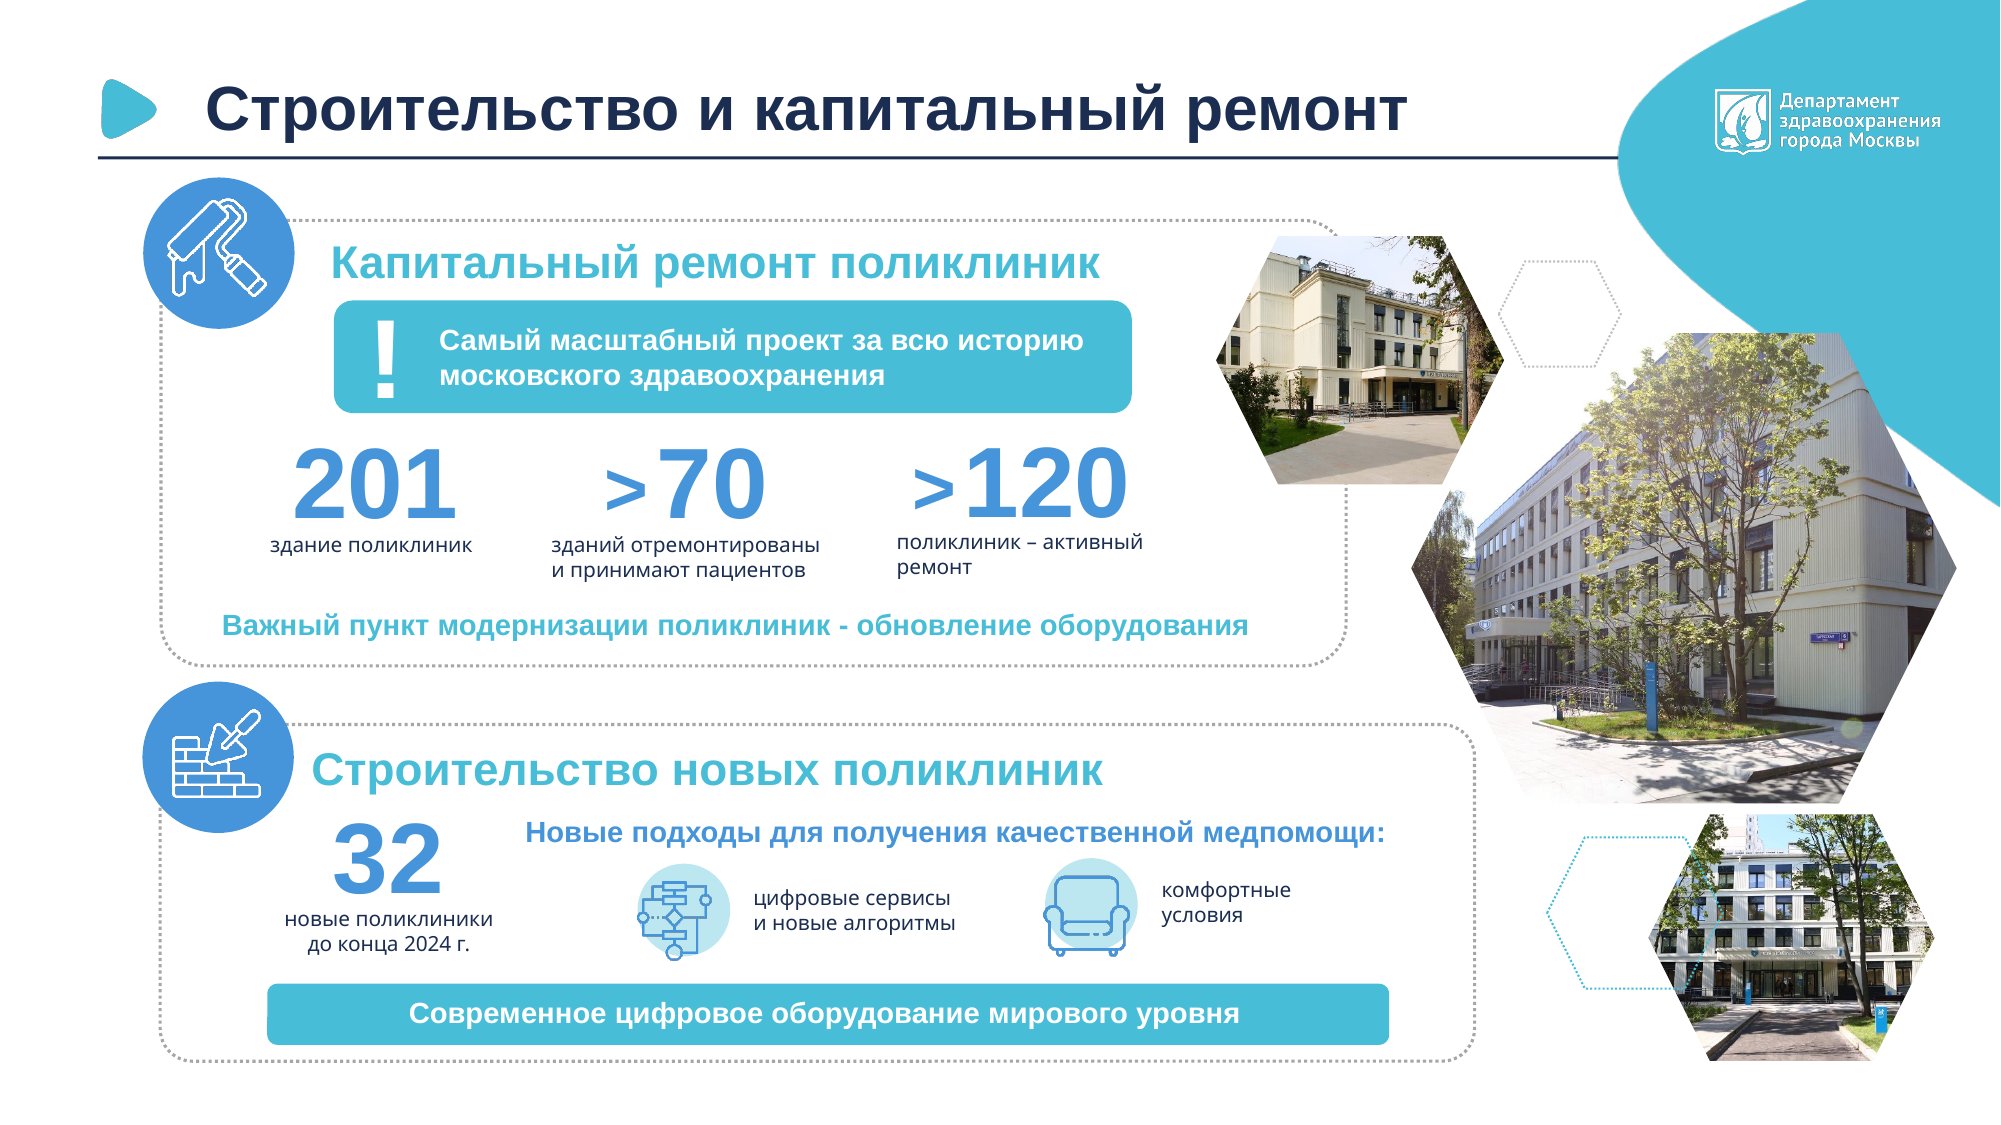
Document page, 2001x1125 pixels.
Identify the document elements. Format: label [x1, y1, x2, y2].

picture [0, 0, 2000, 1125]
text_box [897, 410, 1201, 547]
text_box [590, 411, 807, 548]
text_box [143, 177, 295, 329]
text_box [142, 681, 294, 833]
text_box [1043, 858, 1138, 960]
text_box [634, 863, 731, 961]
